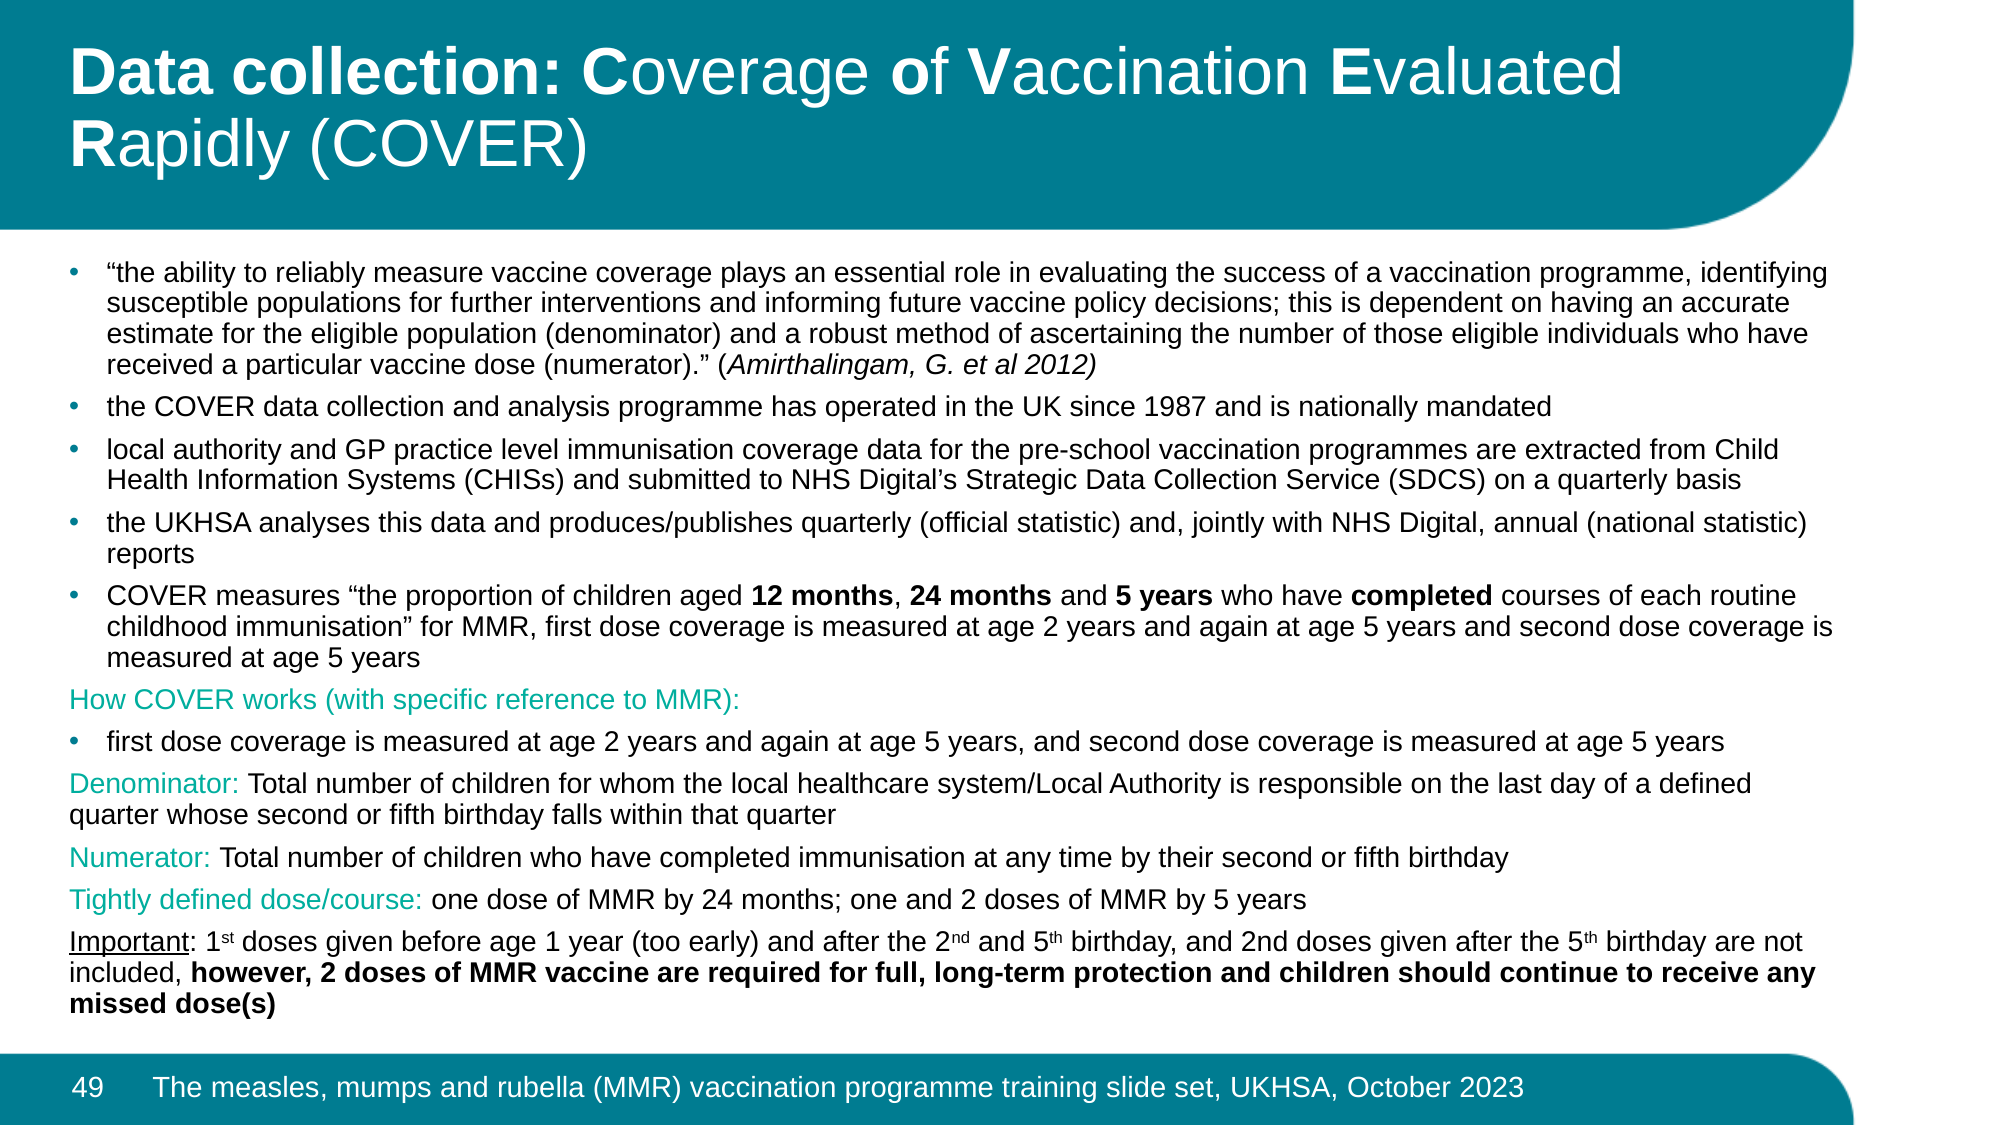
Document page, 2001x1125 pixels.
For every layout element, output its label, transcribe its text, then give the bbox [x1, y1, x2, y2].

title Data collection: Coverage of Vaccination Evaluated Rapidly (COVER) [54, 29, 1780, 189]
footer The measles, mumps and rubella (MMR) vaccination programme training slide set, UKHSA, October 2023 [137, 1056, 1780, 1116]
list “the ability to reliably measure vaccine coverage plays an essential role in evaluating the success of a vaccination programme, identifying susceptible populations for further interventions and informing future vaccine policy decisions; this is dependent on having an accurate estimate for the eligible population (denominator) and a robust method of ascertaining the number of those eligible individuals who have received a particular vaccine dose (numerator).” (Amirthalingam, G. et al 2012) the COVER data collection and analysis programme has operated in the UK since 1987 and is nationally mandated local authority and GP practice level immunisation coverage data for the pre-school vaccination programmes are extracted from Child Health Information Systems (CHISs) and submitted to NHS Digital’s Strategic Data Collection Service (SDCS) on a quarterly basis the UKHSA analyses this data and produces/publishes quarterly (official statistic) and, jointly with NHS Digital, annual (national statistic) reports COVER measures “the proportion of children aged 12 months, 24 months and 5 years who have completed courses of each routine childhood immunisation” for MMR, first dose coverage is measured at age 2 years and again at age 5 years and second dose coverage is measured at age 5 years How COVER works (with specific reference to MMR): first dose coverage is measured at age 2 years and again at age 5 years, and second dose coverage is measured at age 5 years Denominator: Total number of children for whom the local healthcare system/Local Authority is responsible on the last day of a defined quarter whose second or fifth birthday falls within that quarter Numerator: Total number of children who have completed immunisation at any time by their second or fifth birthday Tightly defined dose/course: one dose of MMR by 24 months; one and 2 doses of MMR by 5 years Important: 1st doses given before age 1 year (too early) and after the 2nd and 5th birthday, and 2nd doses given after the 5th birthday are not included, however, 2 doses of MMR vaccine are required for full, long-term protection and children should continue to receive any missed dose(s) [54, 249, 1863, 1044]
slide_number 49 [21, 1056, 120, 1117]
